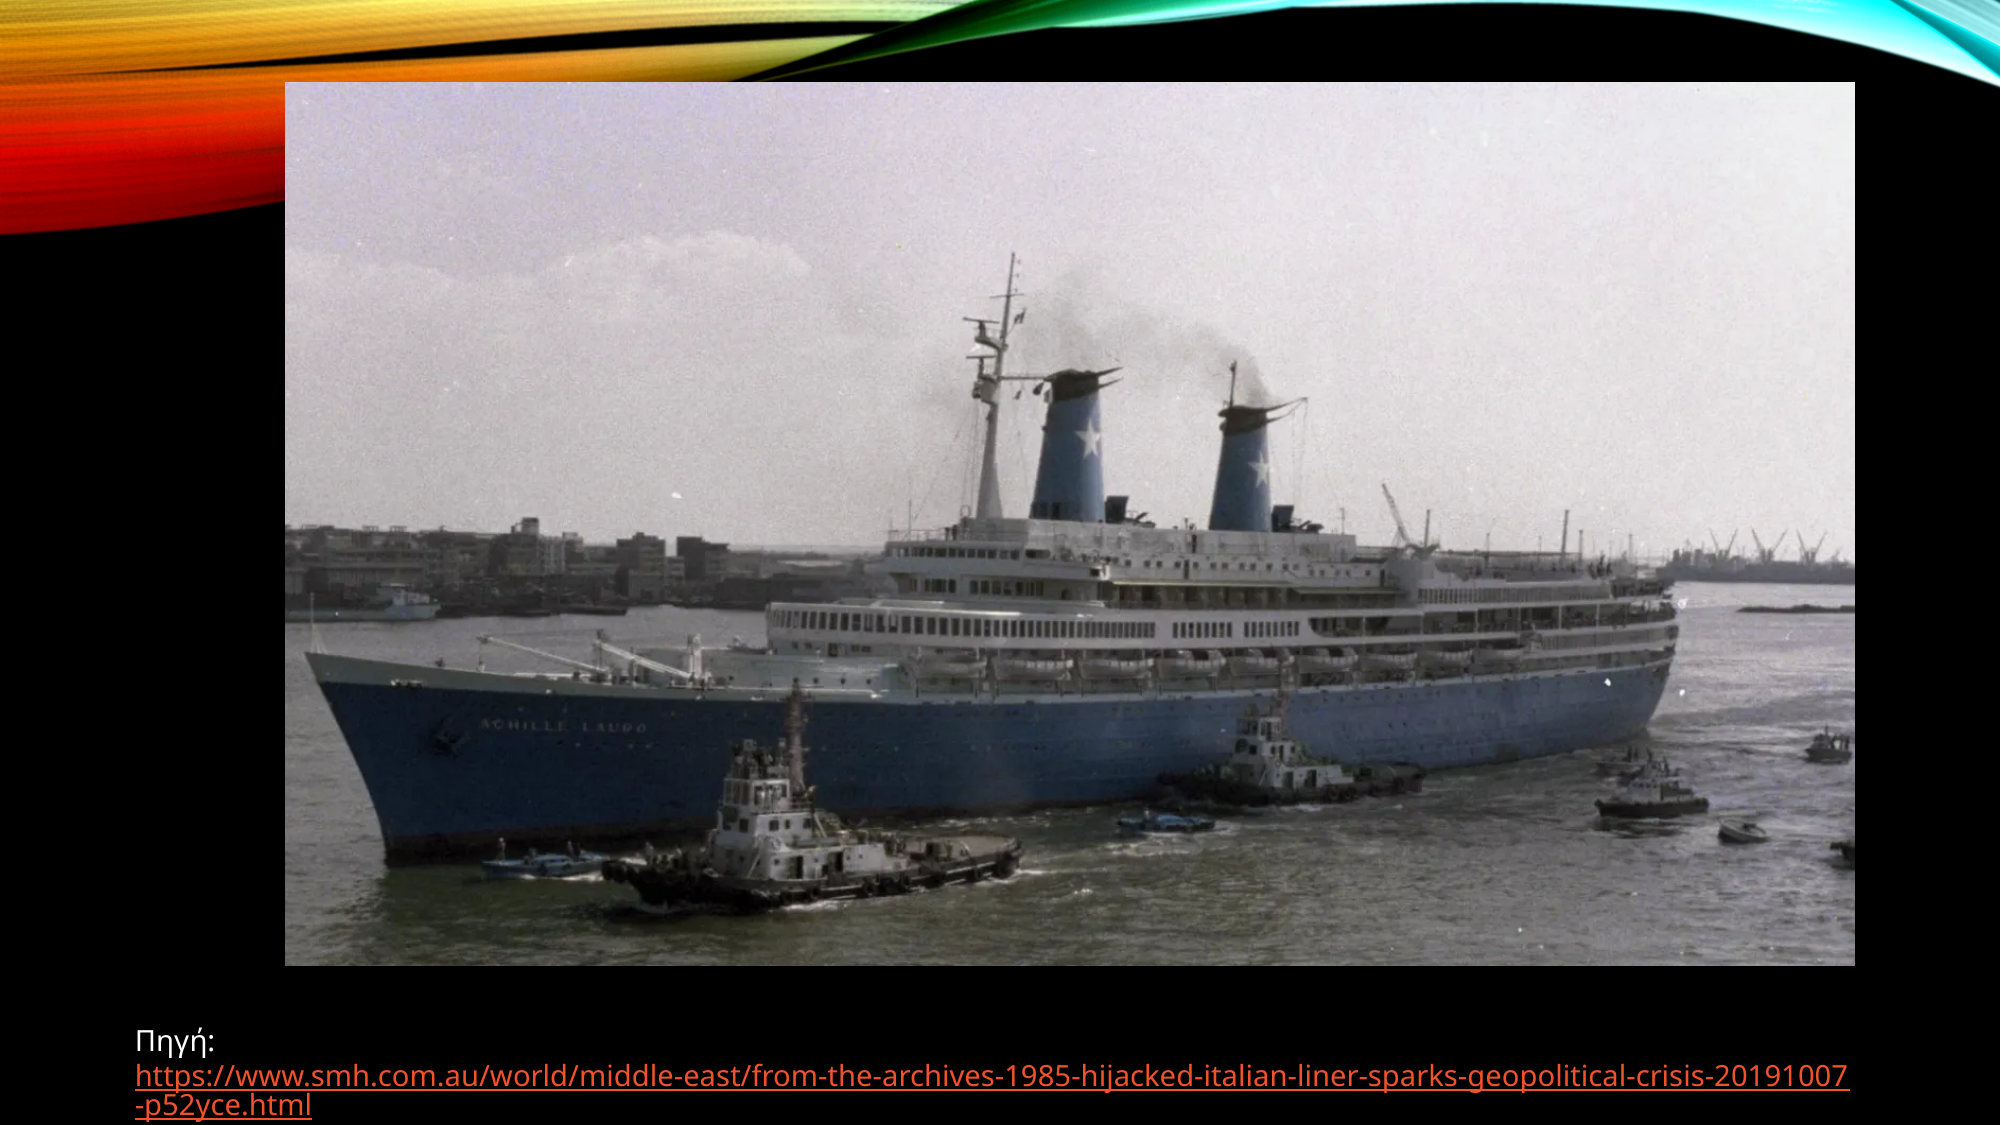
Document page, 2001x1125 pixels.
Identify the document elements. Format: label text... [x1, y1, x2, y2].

picture [0, 0, 2000, 967]
text_box Πηγή: https://www.smh.com.au/world/middle-east/from-the-archives-1985-hijacked-italian-liner-sparks-geopolitical-crisis-20191007-p52yce.html [119, 1015, 1870, 1125]
